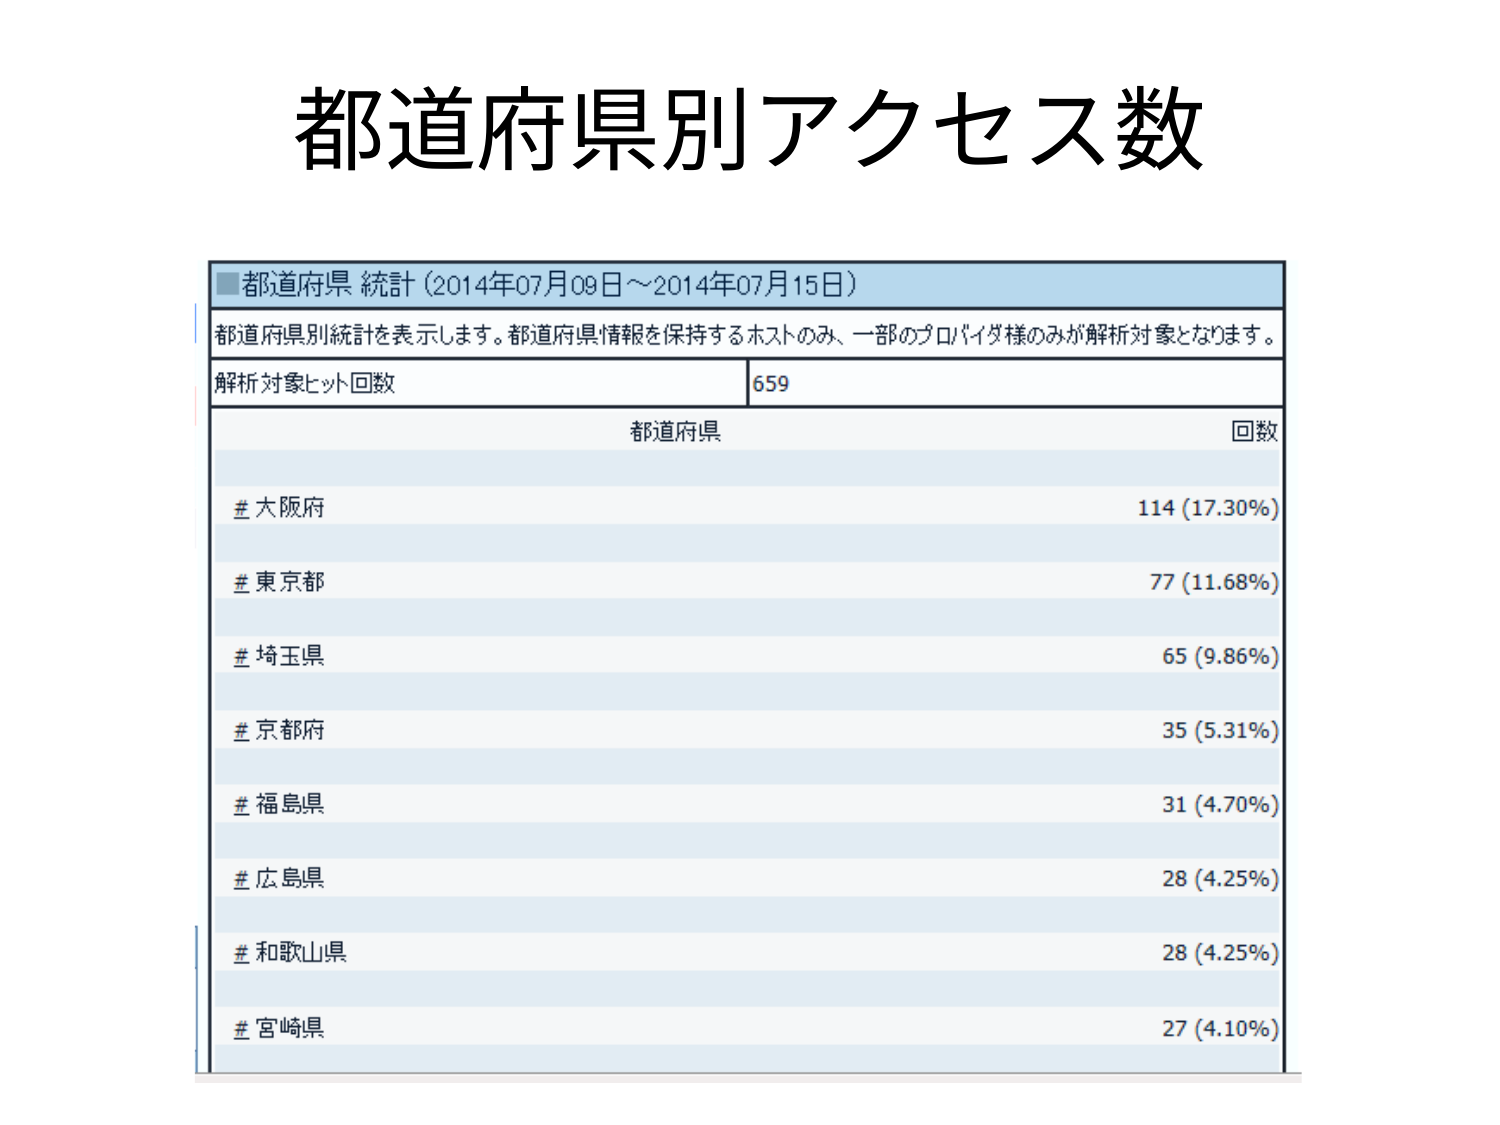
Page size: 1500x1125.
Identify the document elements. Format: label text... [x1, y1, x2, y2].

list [194, 238, 1302, 1083]
title 都道府県別アクセス数 [75, 45, 1425, 209]
